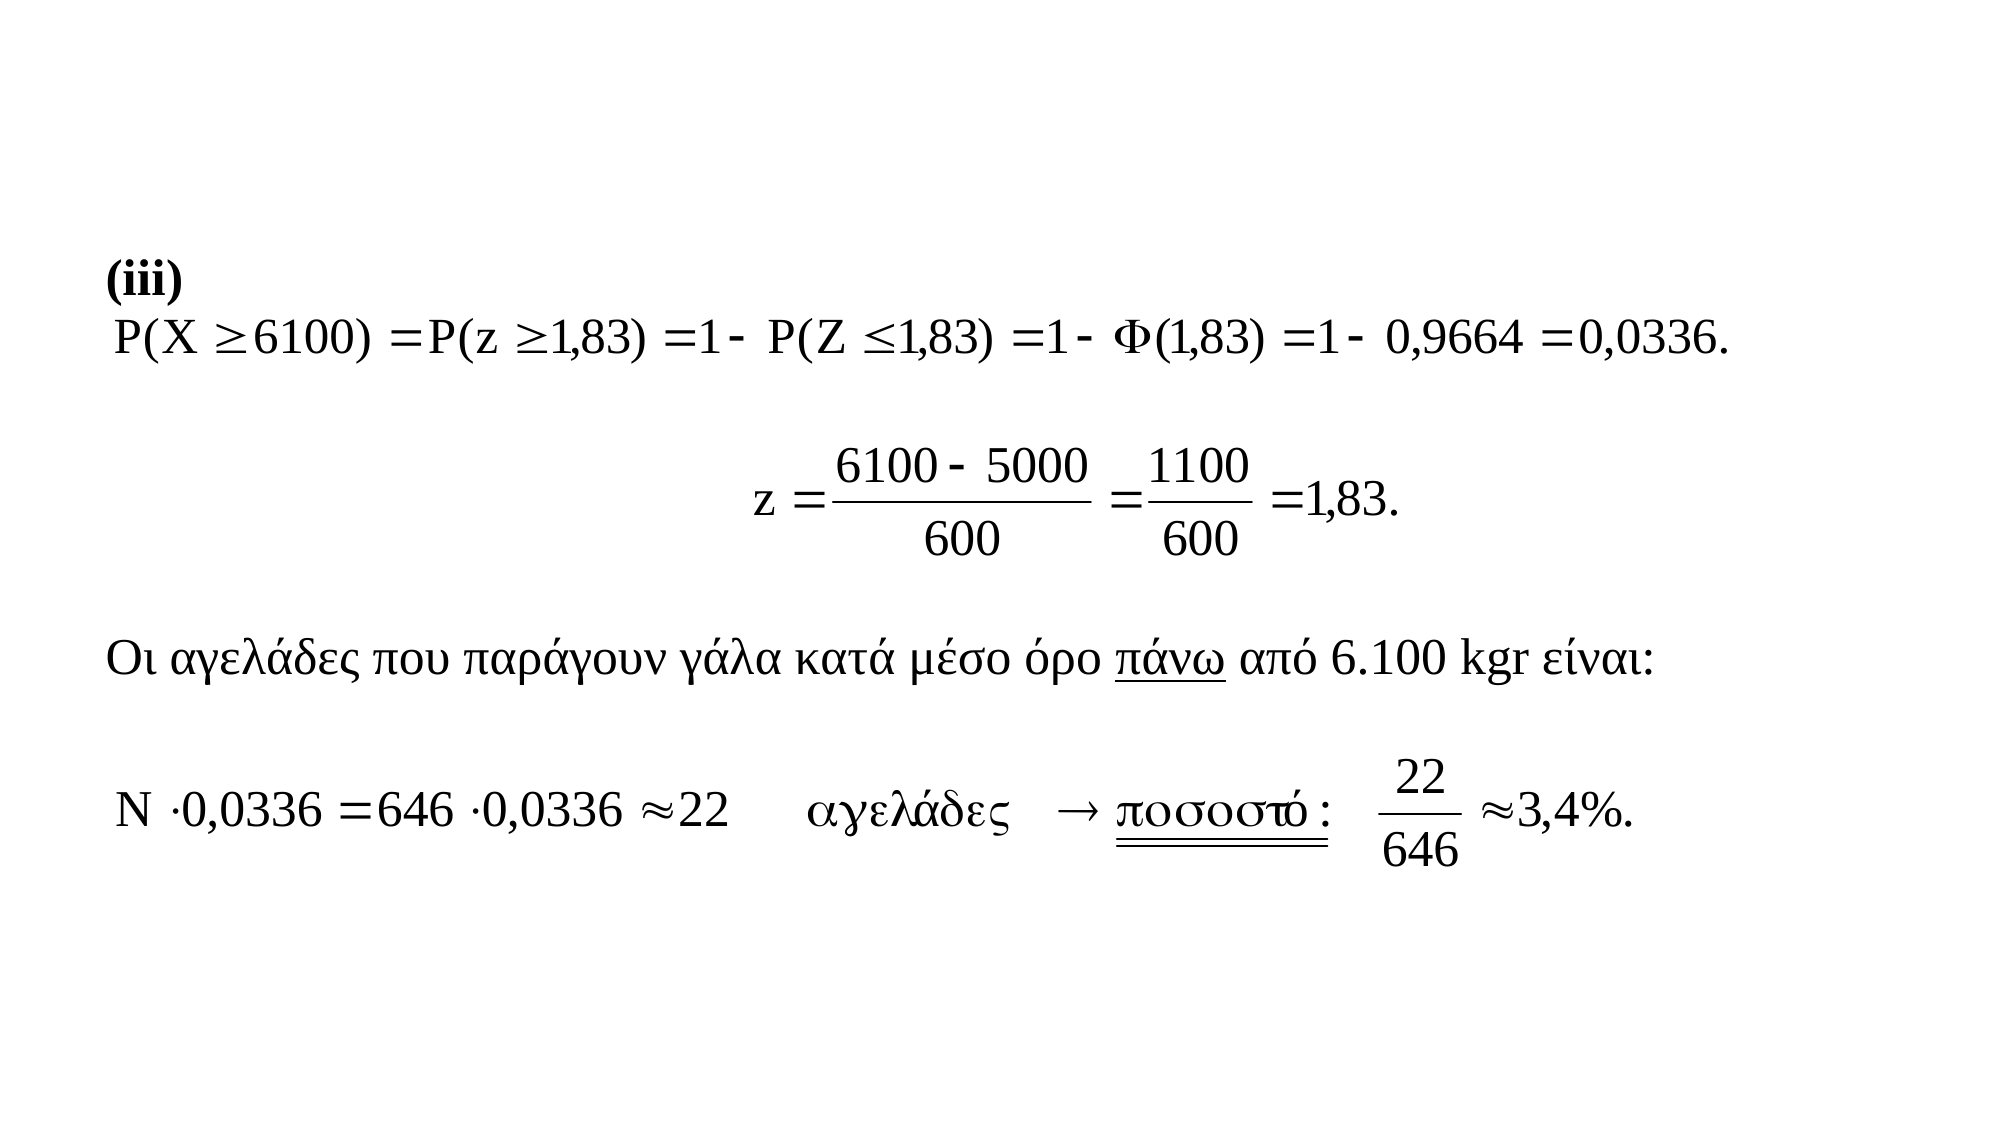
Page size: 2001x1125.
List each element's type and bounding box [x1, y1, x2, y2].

list [105, 246, 1895, 878]
